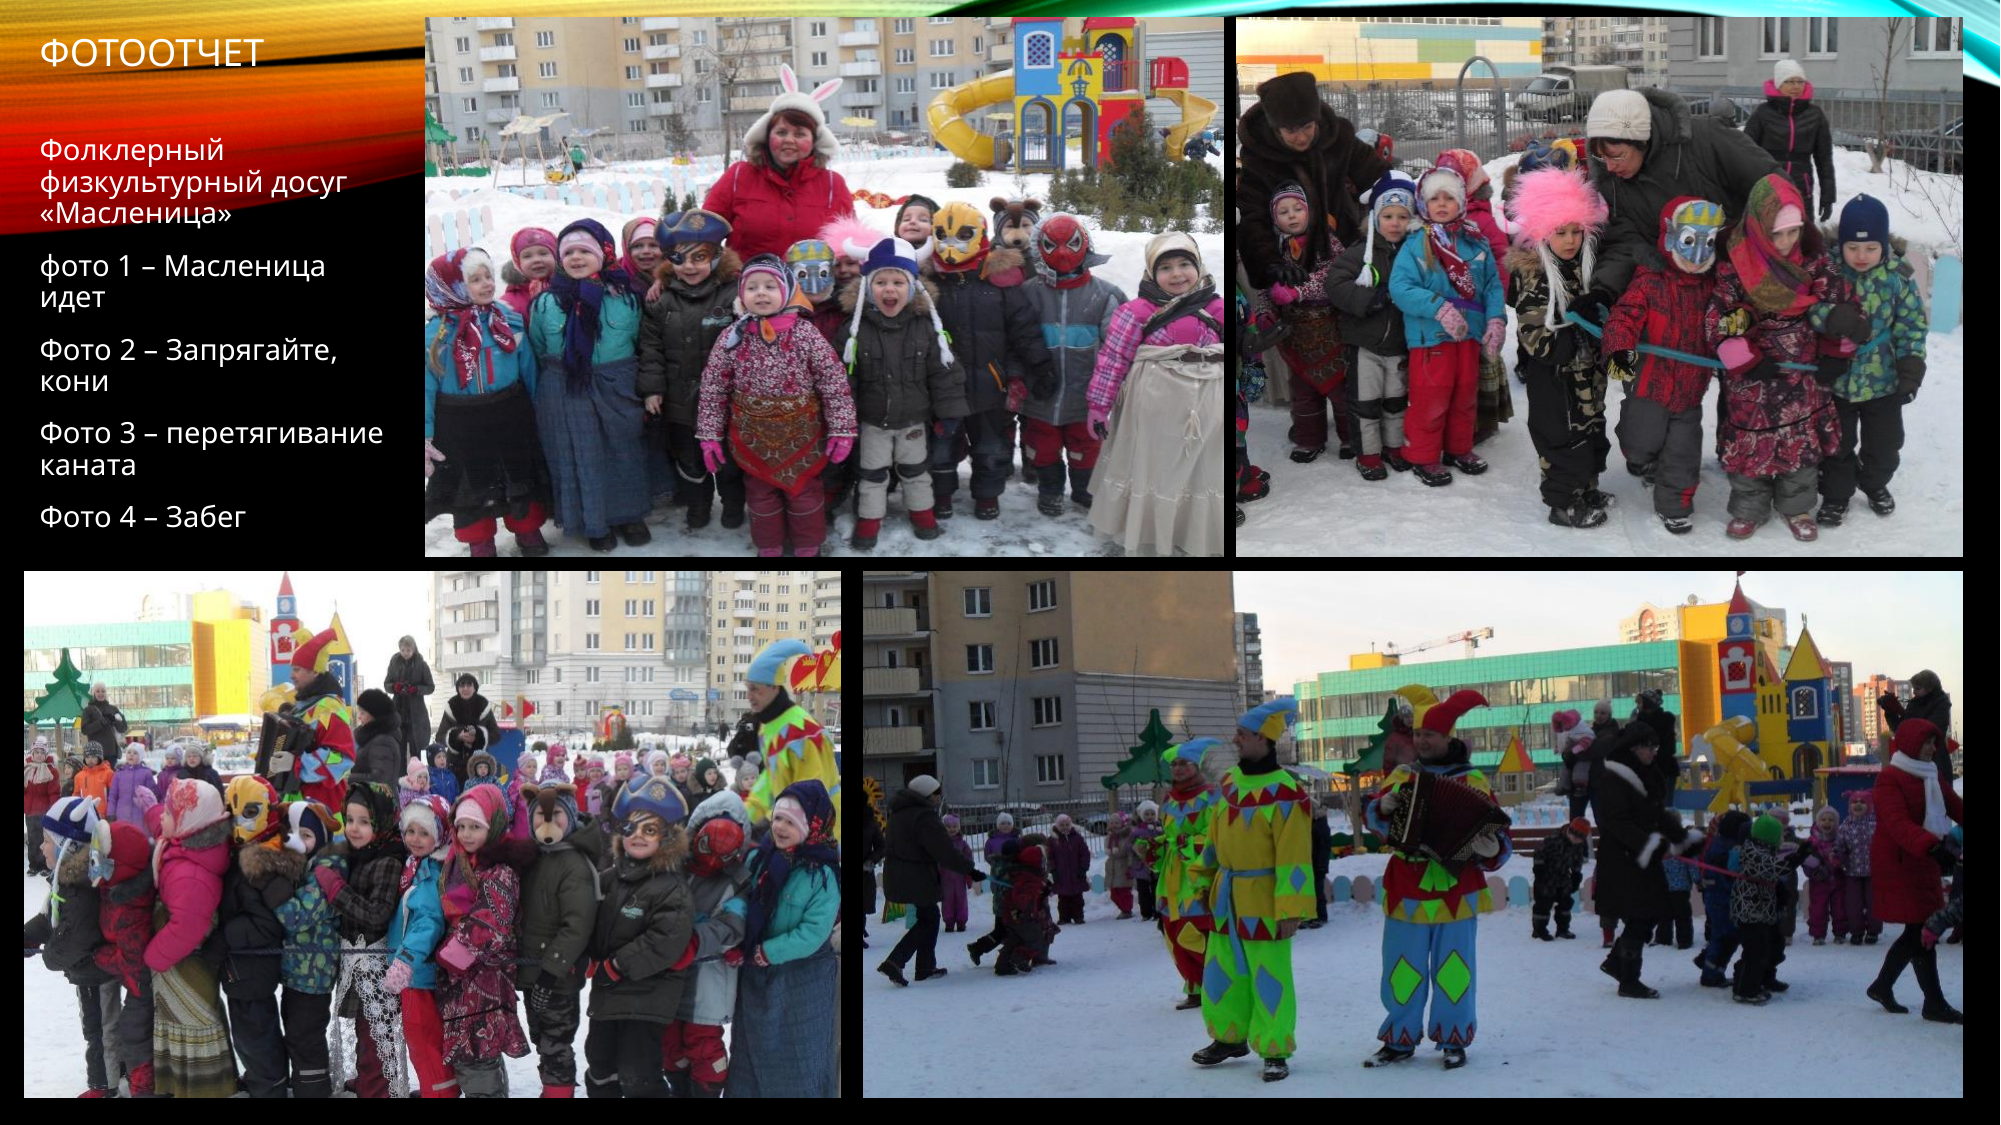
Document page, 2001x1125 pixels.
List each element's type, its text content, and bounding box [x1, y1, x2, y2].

picture [0, 0, 2000, 558]
list Фолклерный физкультурный досуг «Масленица» фото 1 – Масленица идет Фото 2 – Запрягайте, кони Фото 3 – перетягивание каната Фото 4 – Забег [24, 127, 413, 557]
title Фотоотчет [24, 17, 291, 91]
picture [862, 570, 1963, 1098]
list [425, 16, 1224, 558]
picture [24, 570, 841, 1098]
